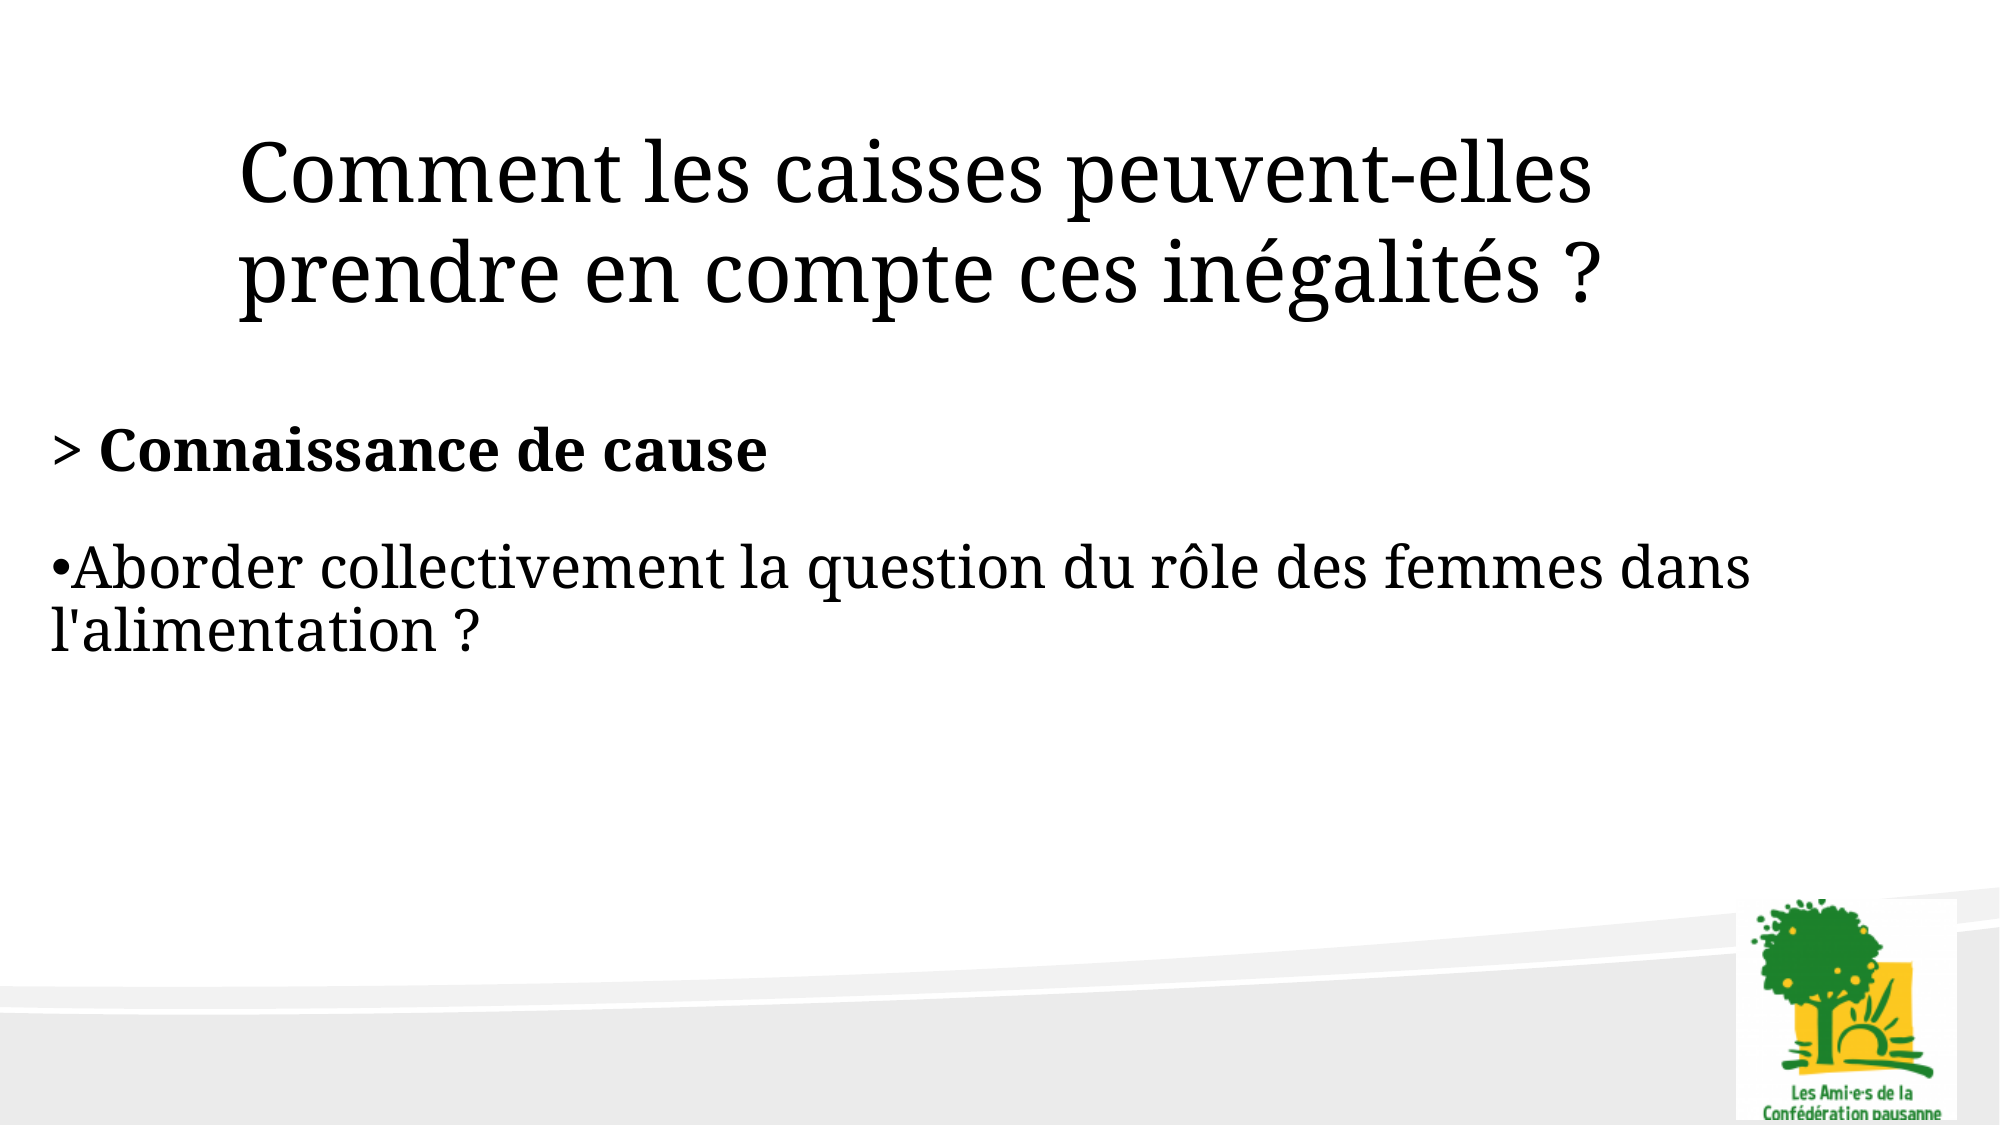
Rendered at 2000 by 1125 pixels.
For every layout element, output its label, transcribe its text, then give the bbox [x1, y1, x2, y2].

text_box > Connaissance de cause Aborder collectivement la question du rôle des femmes dans l'alimentation ? [31, 351, 1968, 1098]
picture [1736, 1098, 1957, 1120]
text_box Comment les caisses peuvent-elles prendre en compte ces inégalités ? [218, 117, 1818, 329]
